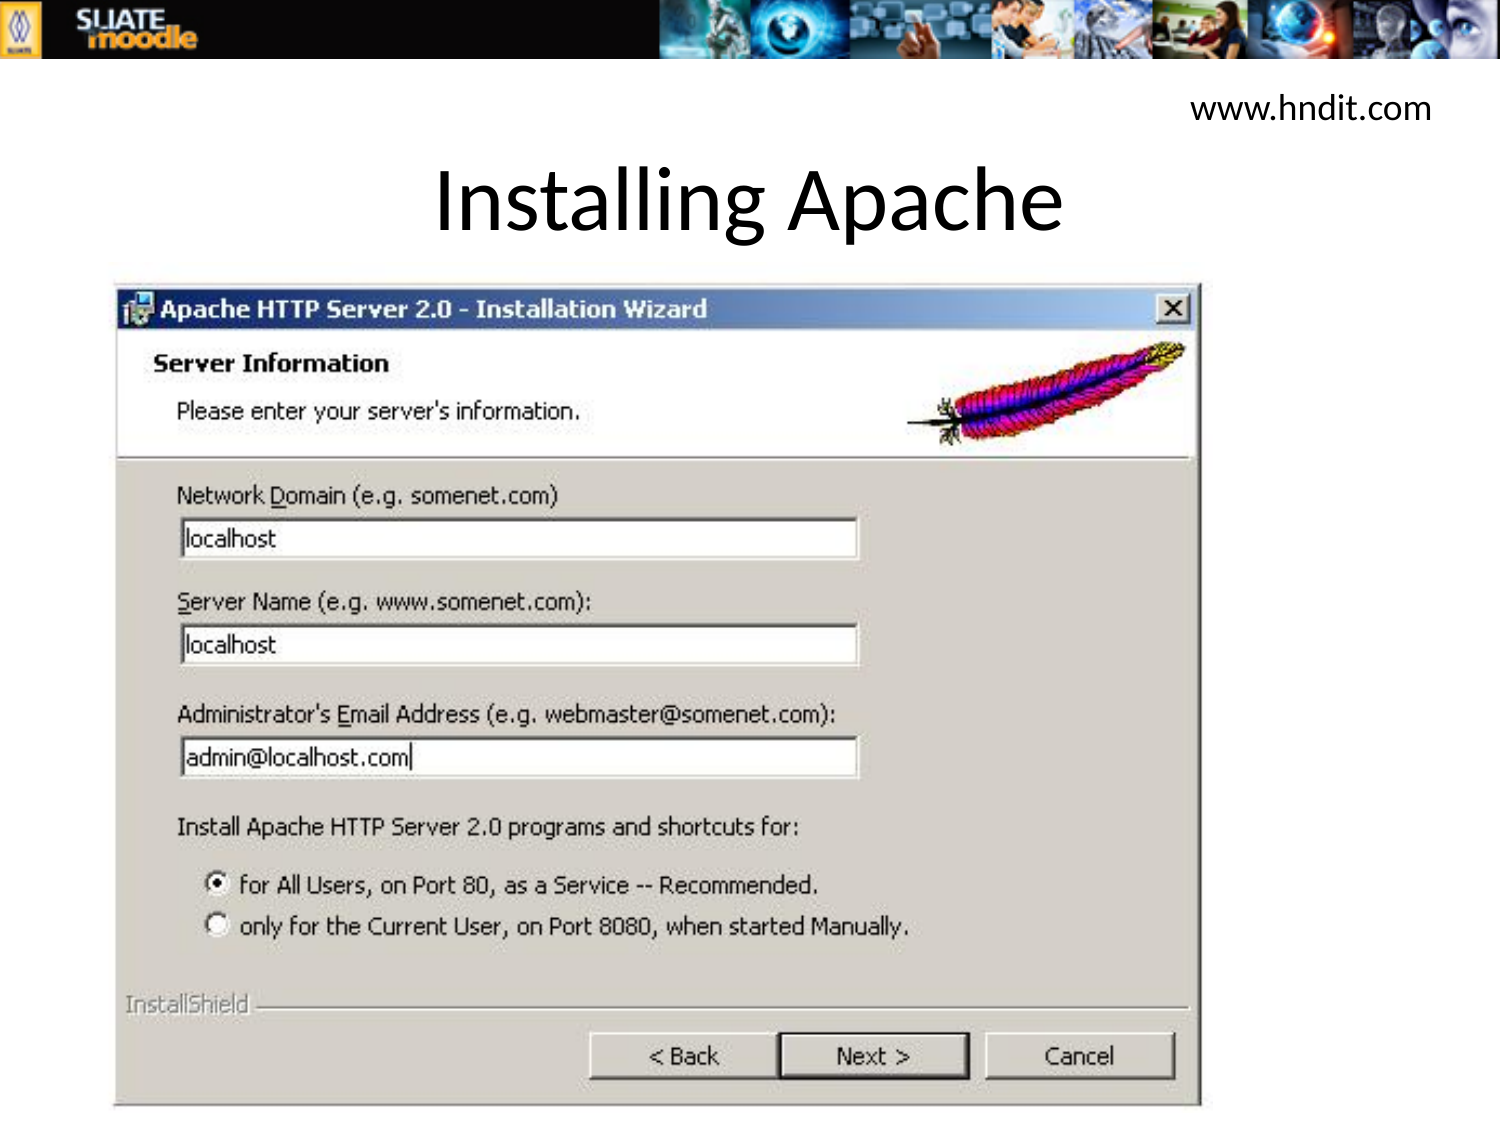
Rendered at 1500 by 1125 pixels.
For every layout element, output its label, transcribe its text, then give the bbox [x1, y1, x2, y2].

picture [0, 0, 1500, 59]
title Installing Apache [75, 99, 1425, 288]
text_box www.hndit.com [1174, 74, 1448, 135]
picture [74, 262, 1213, 1113]
